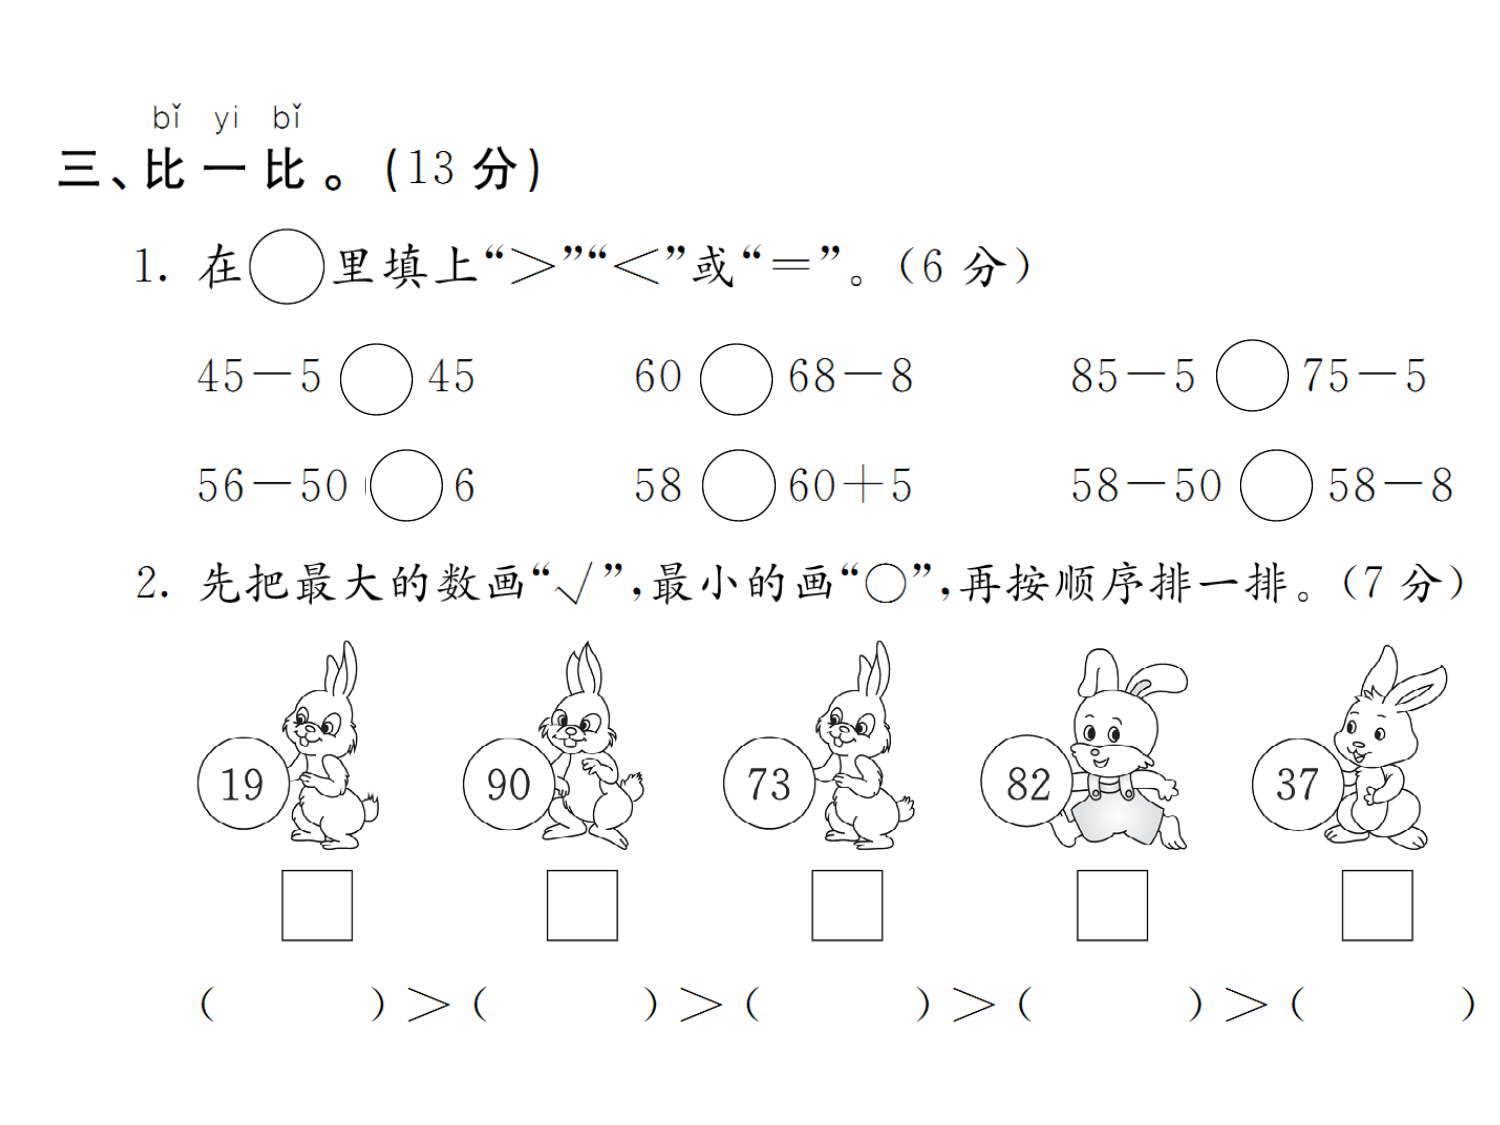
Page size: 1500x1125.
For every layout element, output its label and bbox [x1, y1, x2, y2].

picture [54, 89, 1471, 533]
picture [123, 546, 1489, 1038]
